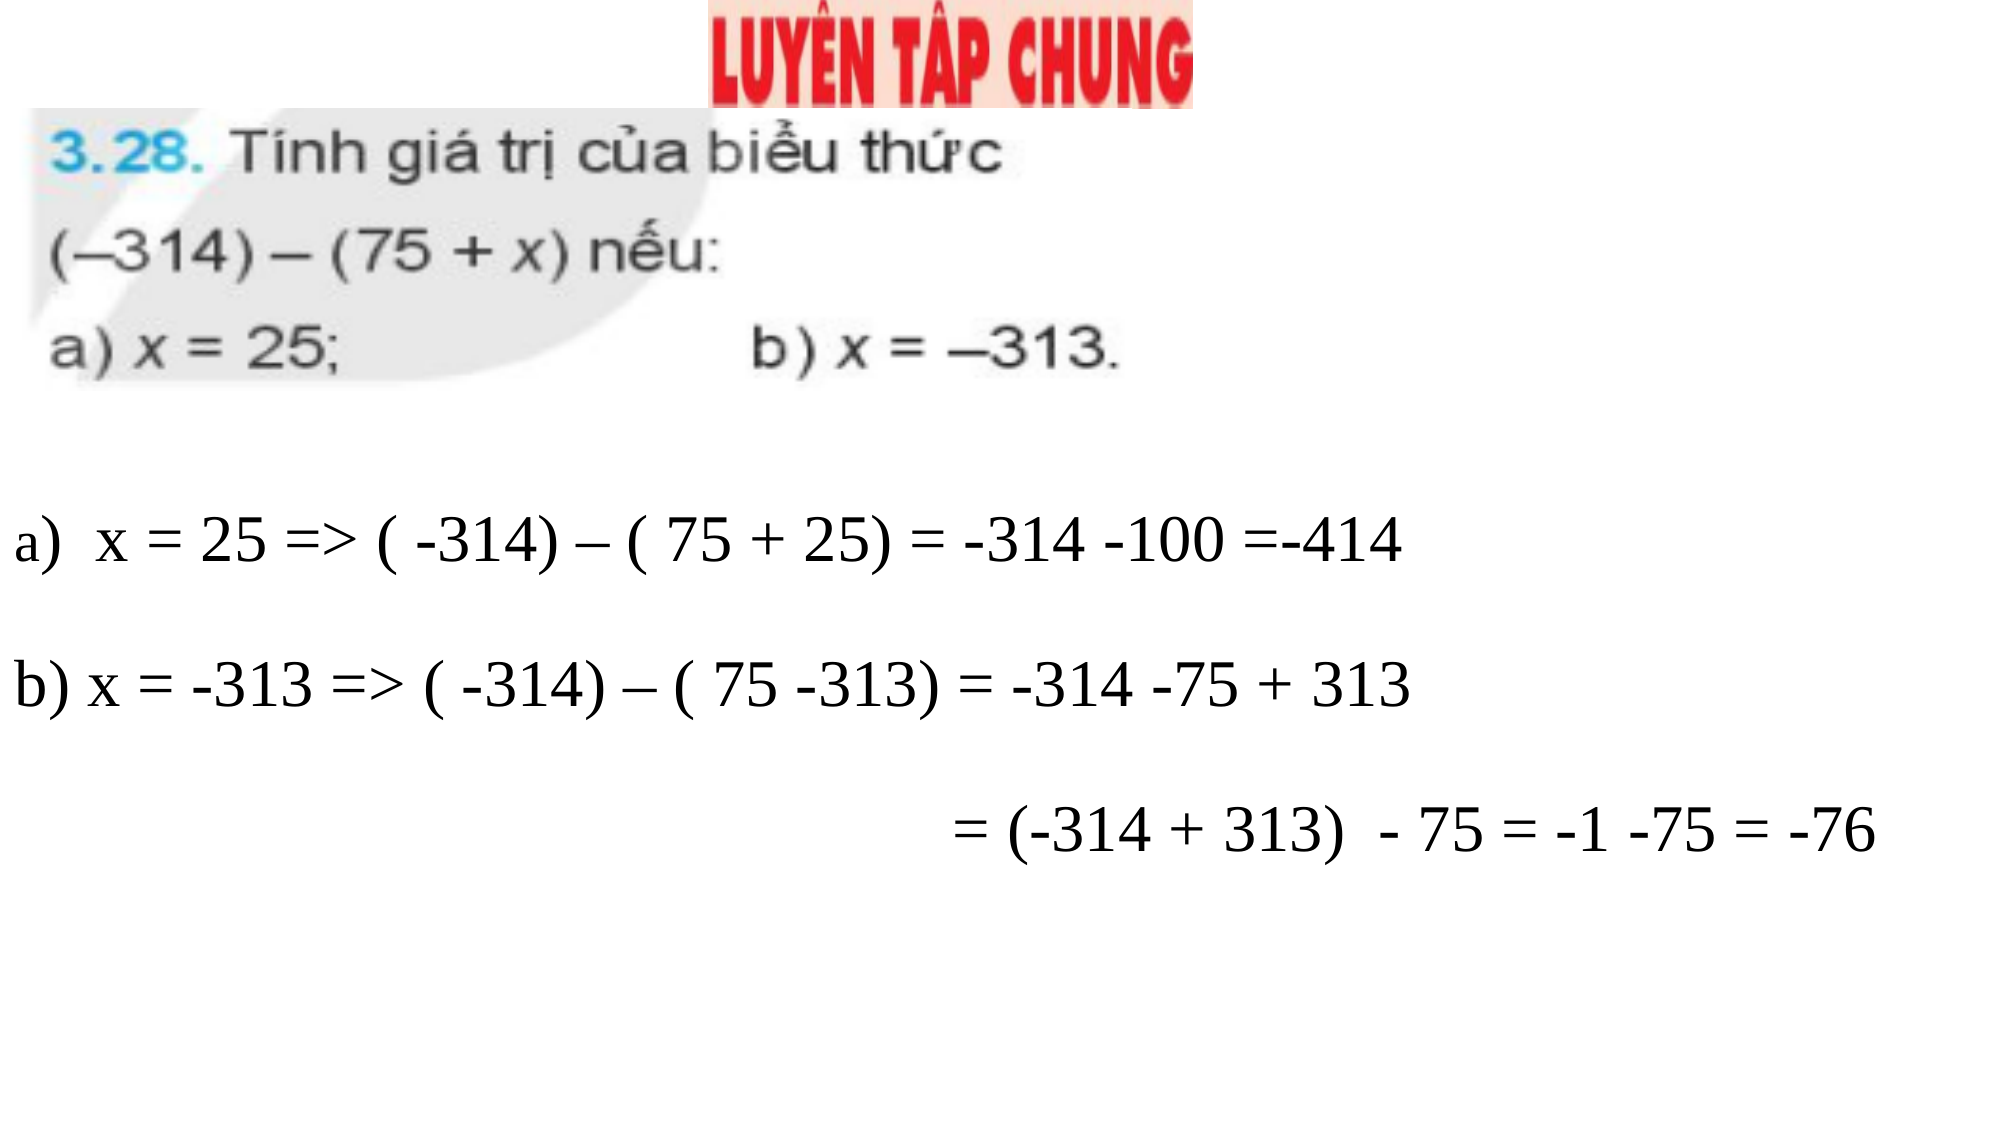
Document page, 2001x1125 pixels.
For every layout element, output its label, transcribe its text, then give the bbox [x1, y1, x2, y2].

text_box a) x = 25 => ( -314) – ( 75 + 25) = -314 -100 =-414 b) x = -313 => ( -314) – ( 75 -313) = -314 -75 + 313 = (-314 + 313) - 75 = -1 -75 = -76 [0, 447, 1946, 873]
picture [18, 0, 1194, 392]
